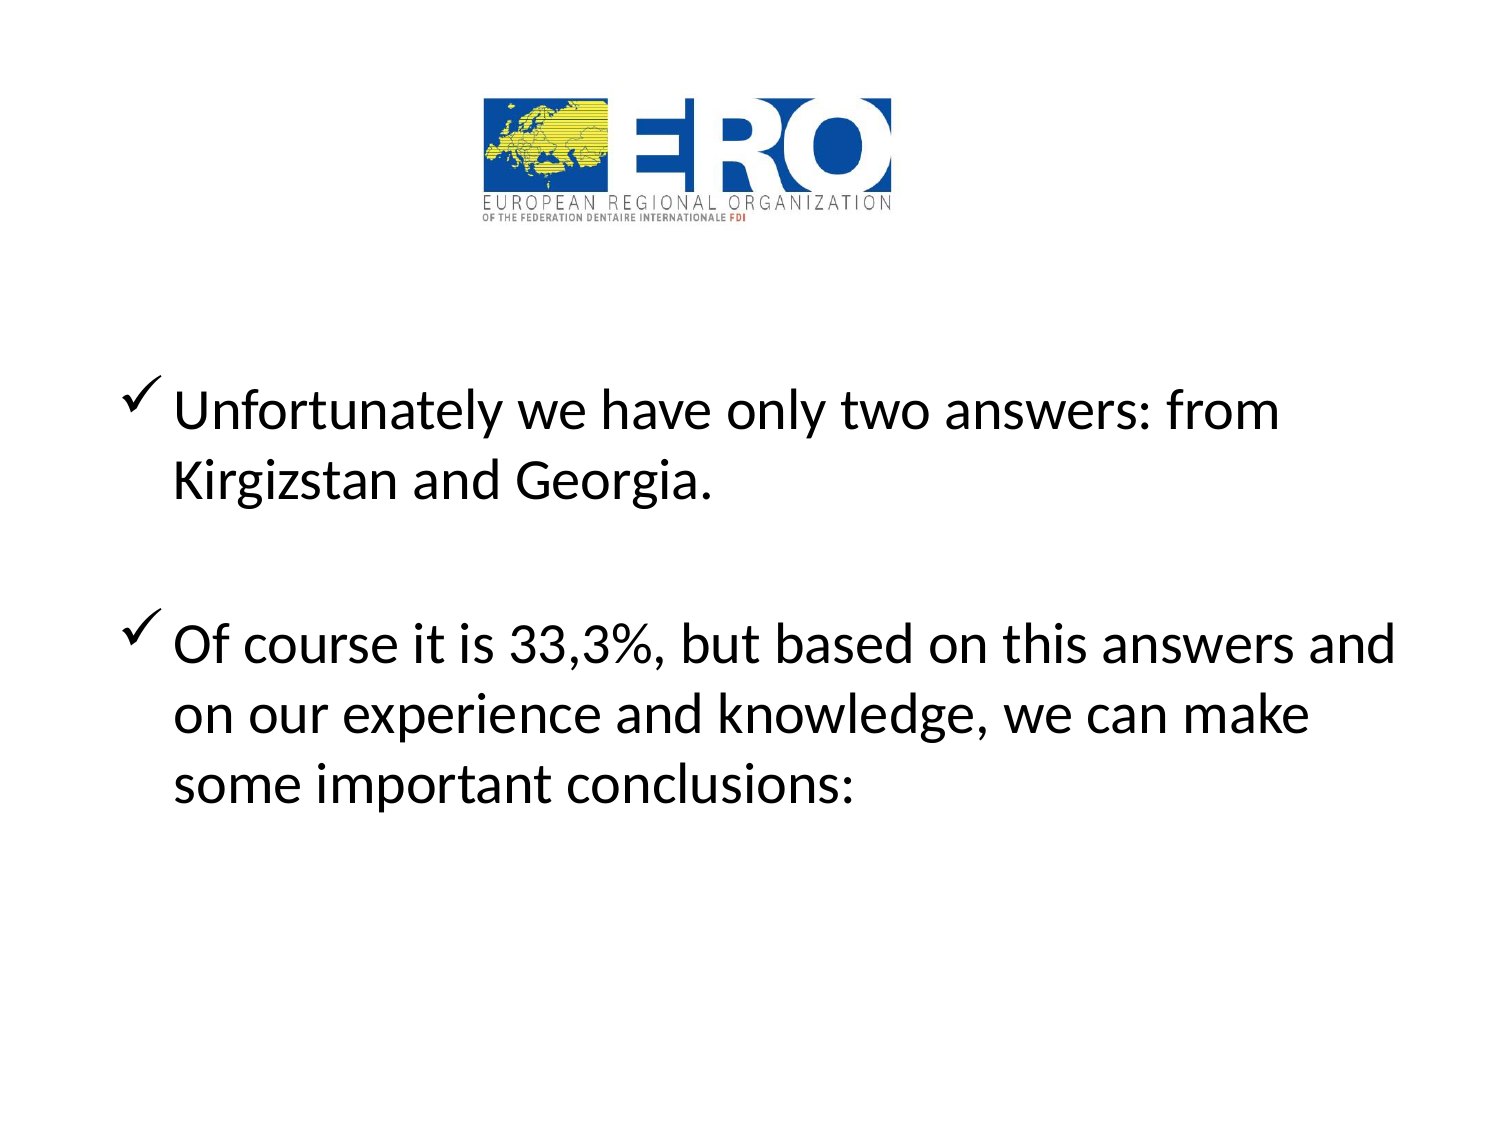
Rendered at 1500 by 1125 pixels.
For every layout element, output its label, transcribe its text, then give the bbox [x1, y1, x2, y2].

picture [470, 87, 918, 237]
list Unfortunately we have only two answers: from Kirgizstan and Georgia. Of course it is 33,3%, but based on this answers and on our experience and knowledge, we can make some important conclusions: [102, 363, 1443, 1056]
